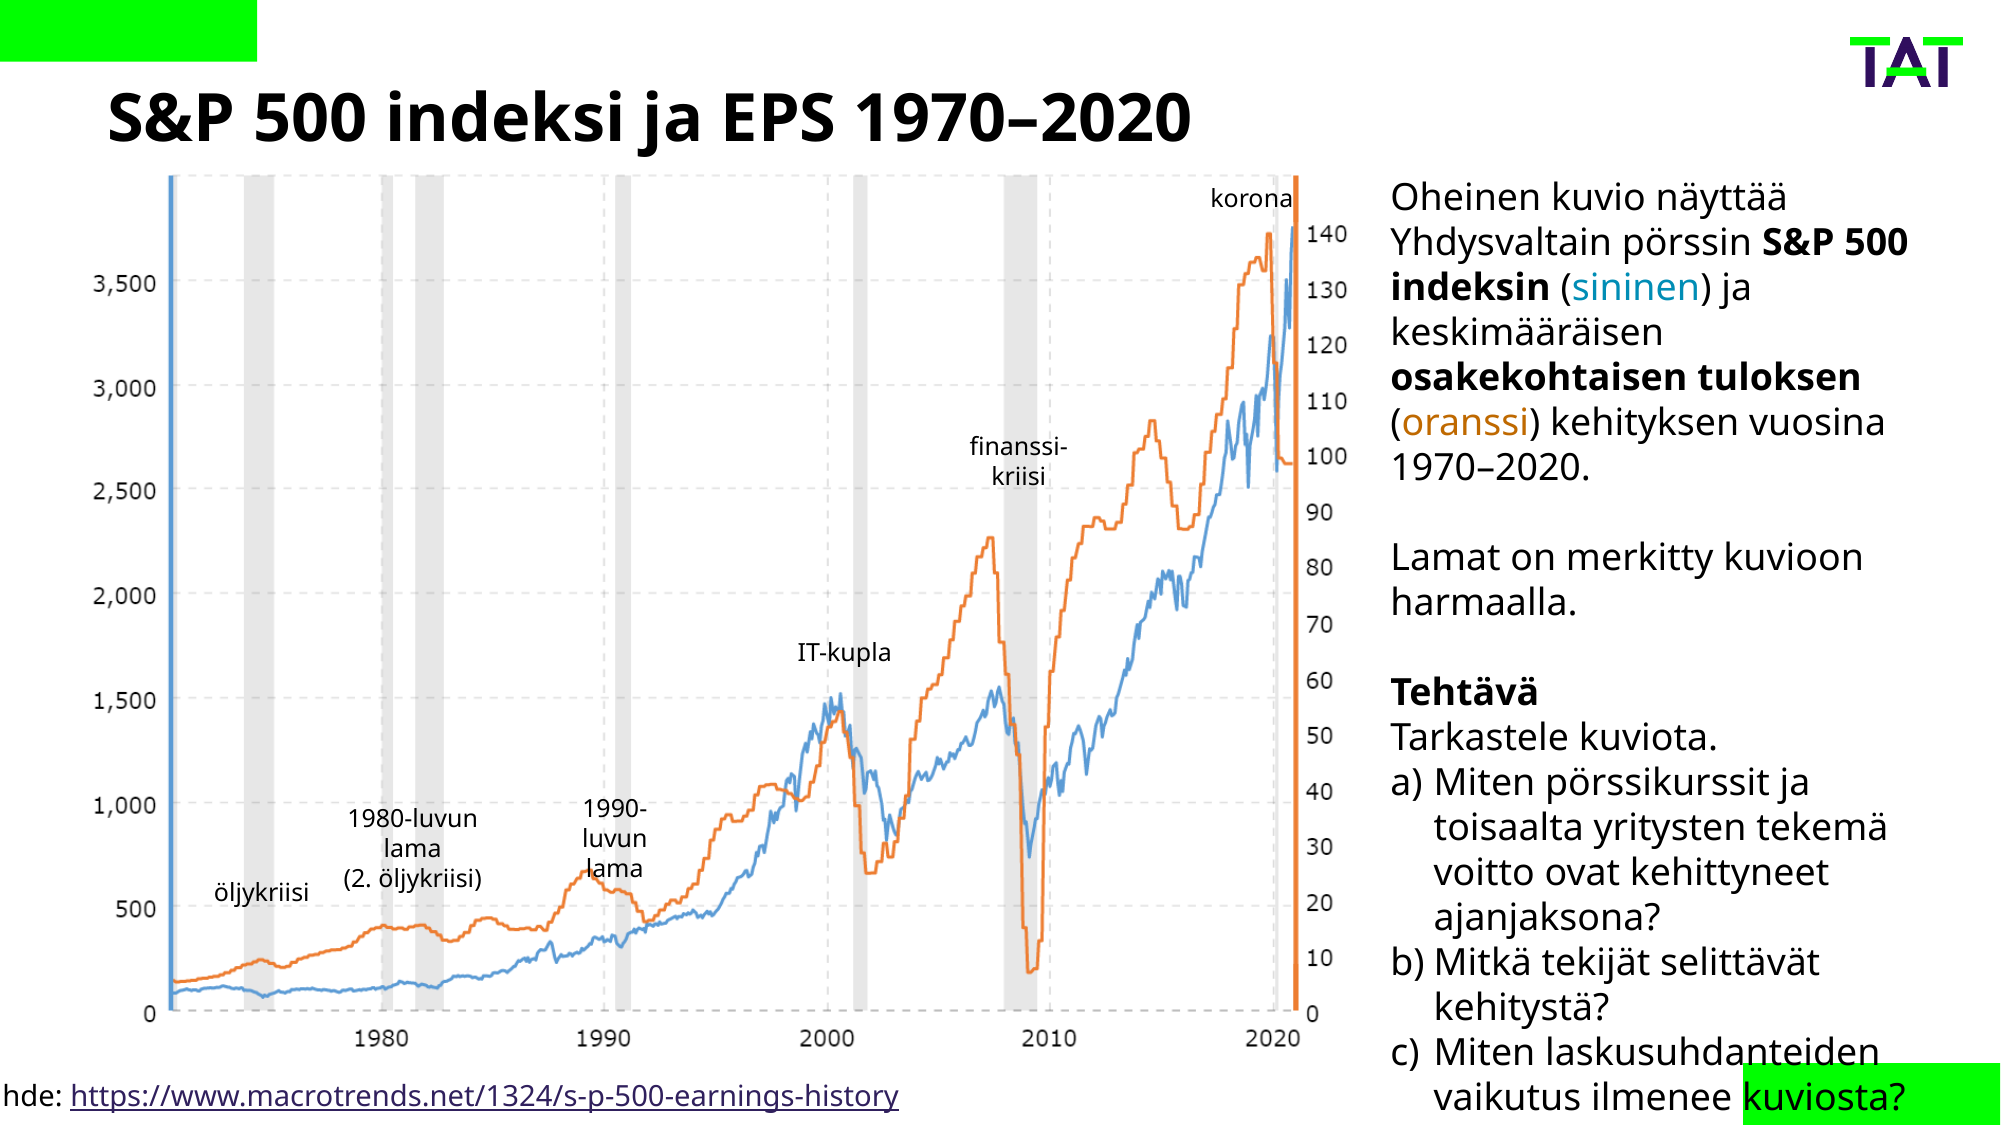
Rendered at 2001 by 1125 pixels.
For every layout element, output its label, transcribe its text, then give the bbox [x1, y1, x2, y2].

text_box Lähde: https://www.macrotrends.net/1324/s-p-500-earnings-history [0, 1077, 900, 1118]
text_box Oheinen kuvio näyttää Yhdysvaltain pörssin S&P 500 indeksin (sininen) ja keskimääräisen osakekohtaisen tuloksen (oranssi) kehityksen vuosina 1970–2020. Lamat on merkitty kuvioon harmaalla. Tehtävä Tarkastele kuviota. Miten pörssikurssit ja toisaalta yritysten tekemä voitto ovat kehittyneet ajanjaksona? Mitkä tekijät selittävät kehitystä? Miten laskusuhdanteiden vaikutus ilmenee kuviosta? [1390, 173, 1956, 1119]
picture [44, 166, 1453, 1055]
text_box S&P 500 indeksi ja EPS 1970–2020 [107, 74, 1391, 155]
picture [1850, 37, 1963, 87]
